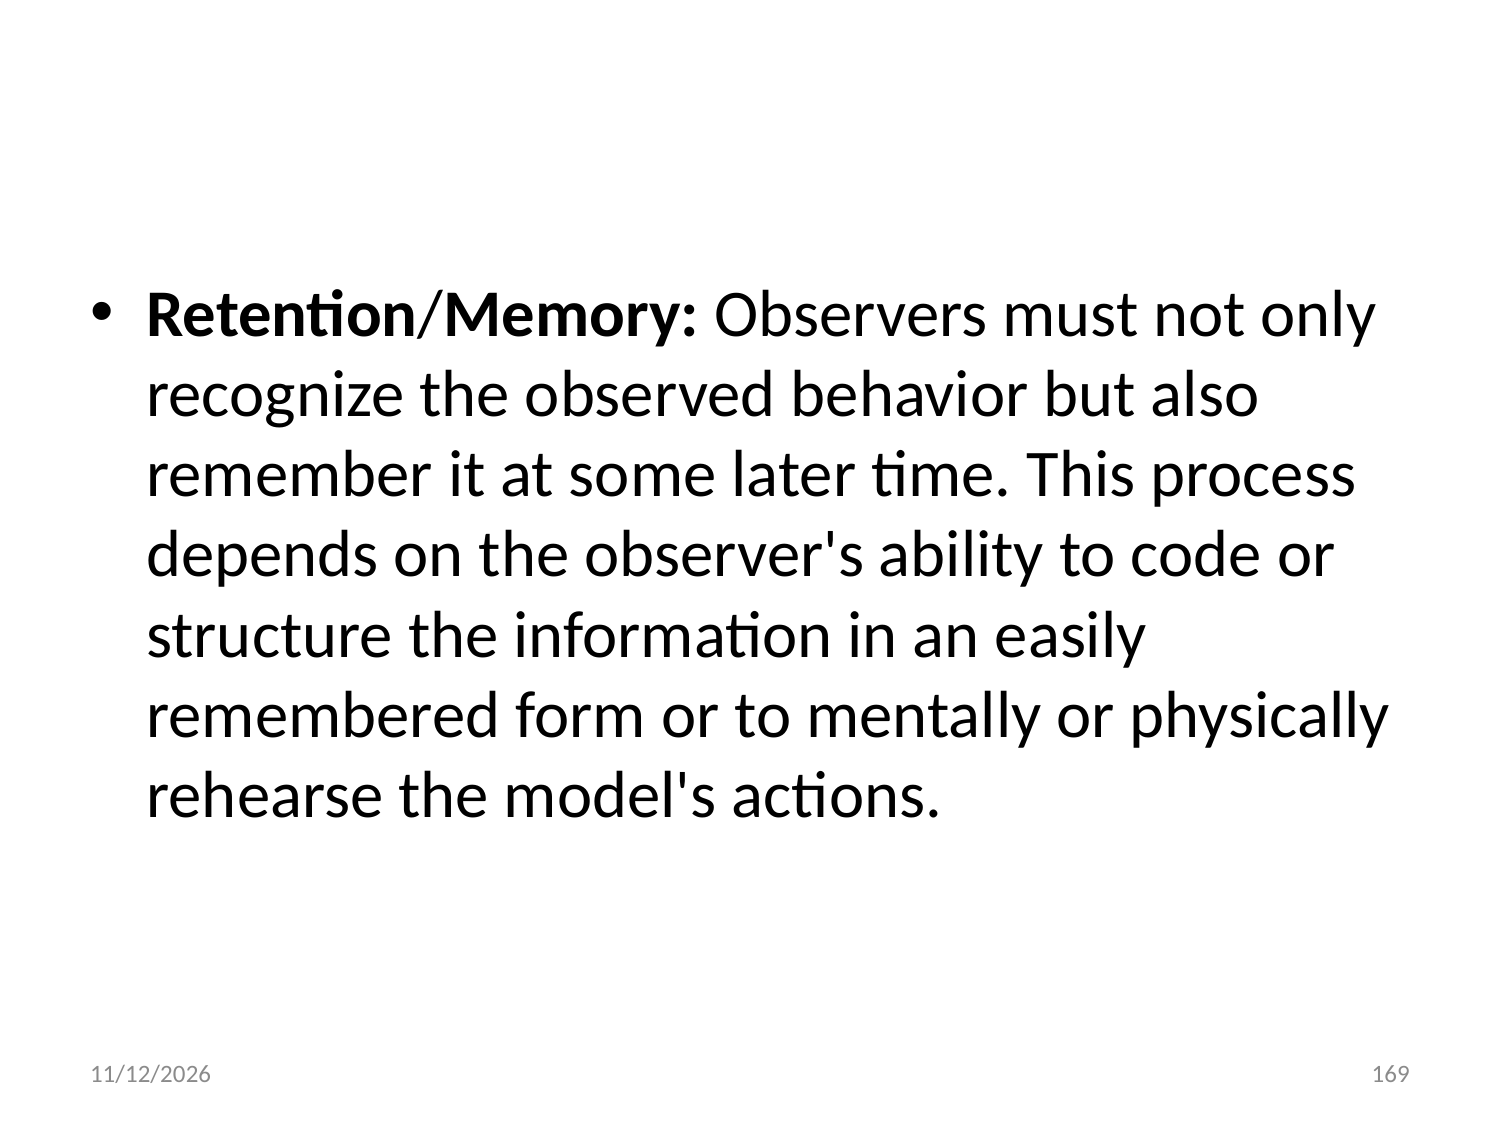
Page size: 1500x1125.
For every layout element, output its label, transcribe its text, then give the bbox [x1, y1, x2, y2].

slide_number 169 [1074, 1042, 1425, 1103]
list Retention/Memory: Observers must not only recognize the observed behavior but also remember it at some later time. This process depends on the observer's ability to code or structure the information in an easily remembered form or to mentally or physically rehearse the model's actions. [75, 262, 1425, 1005]
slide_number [75, 1042, 425, 1103]
